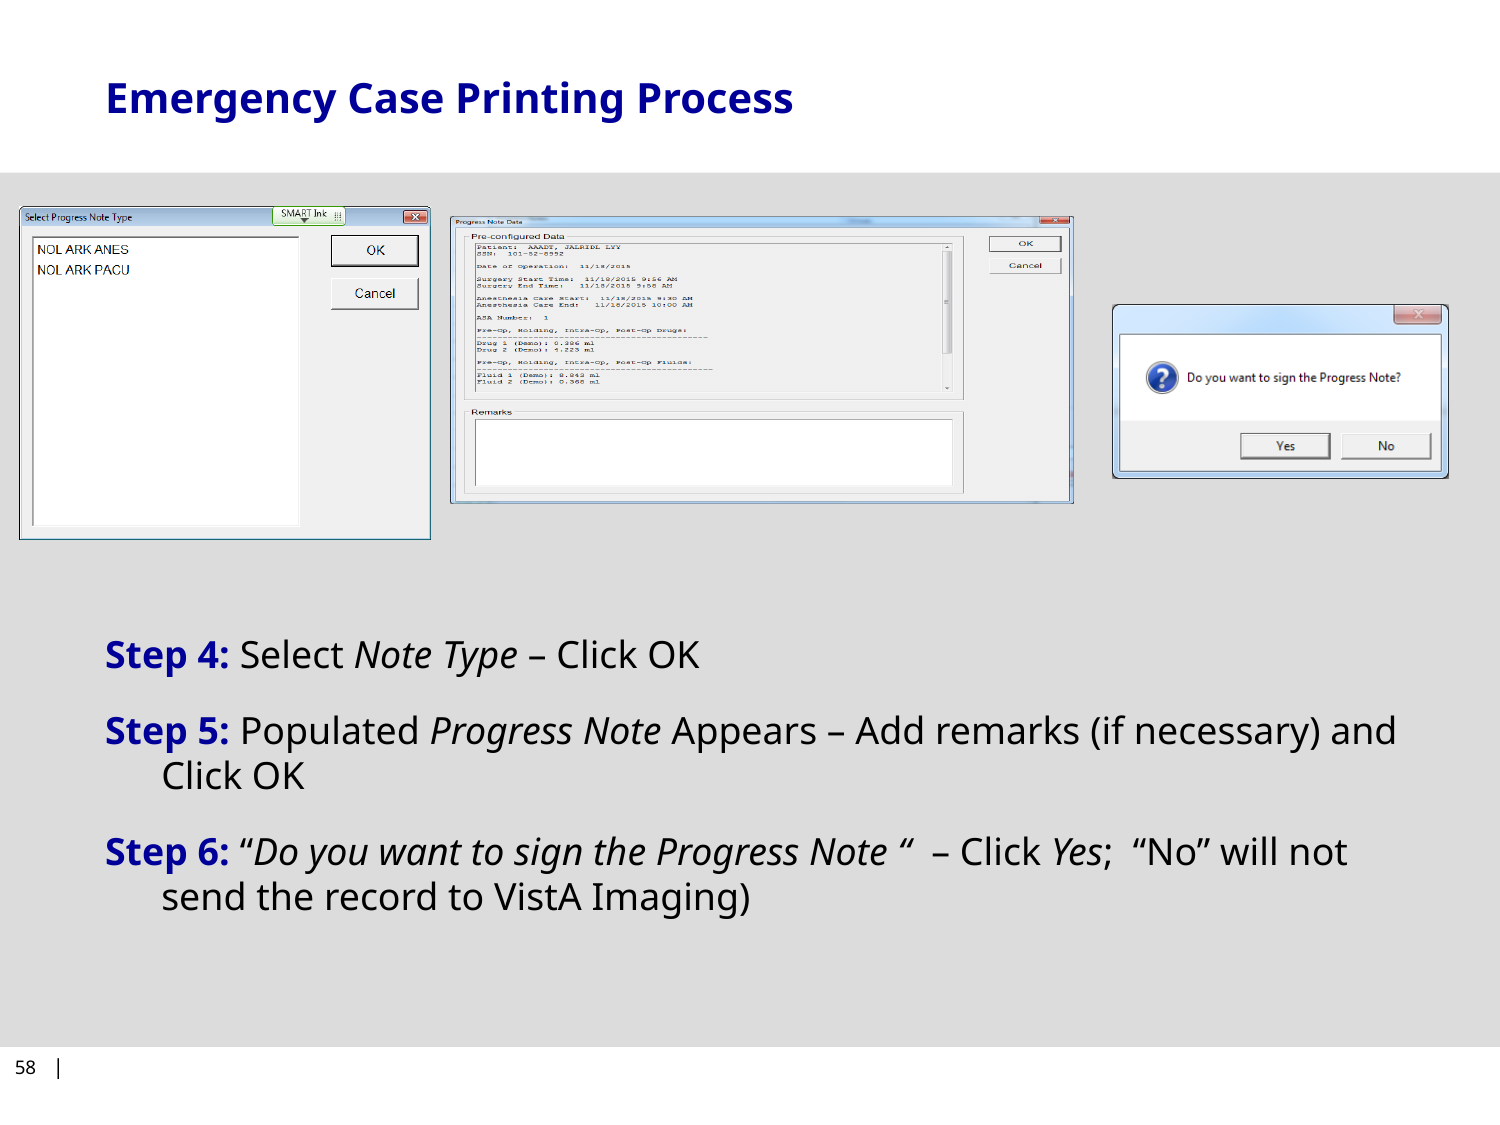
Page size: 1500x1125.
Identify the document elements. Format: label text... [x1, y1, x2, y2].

picture [19, 206, 431, 540]
title Emergency Case Printing Process [104, 54, 1155, 160]
list Step 4: Select Note Type – Click OK Step 5: Populated Progress Note Appears – Add remarks (if necessary) and Click OK Step 6: “Do you want to sign the Progress Note “ – Click Yes; “No” will not send the record to VistA Imaging) [104, 630, 1410, 1012]
picture [1112, 303, 1449, 480]
picture [449, 216, 1074, 505]
